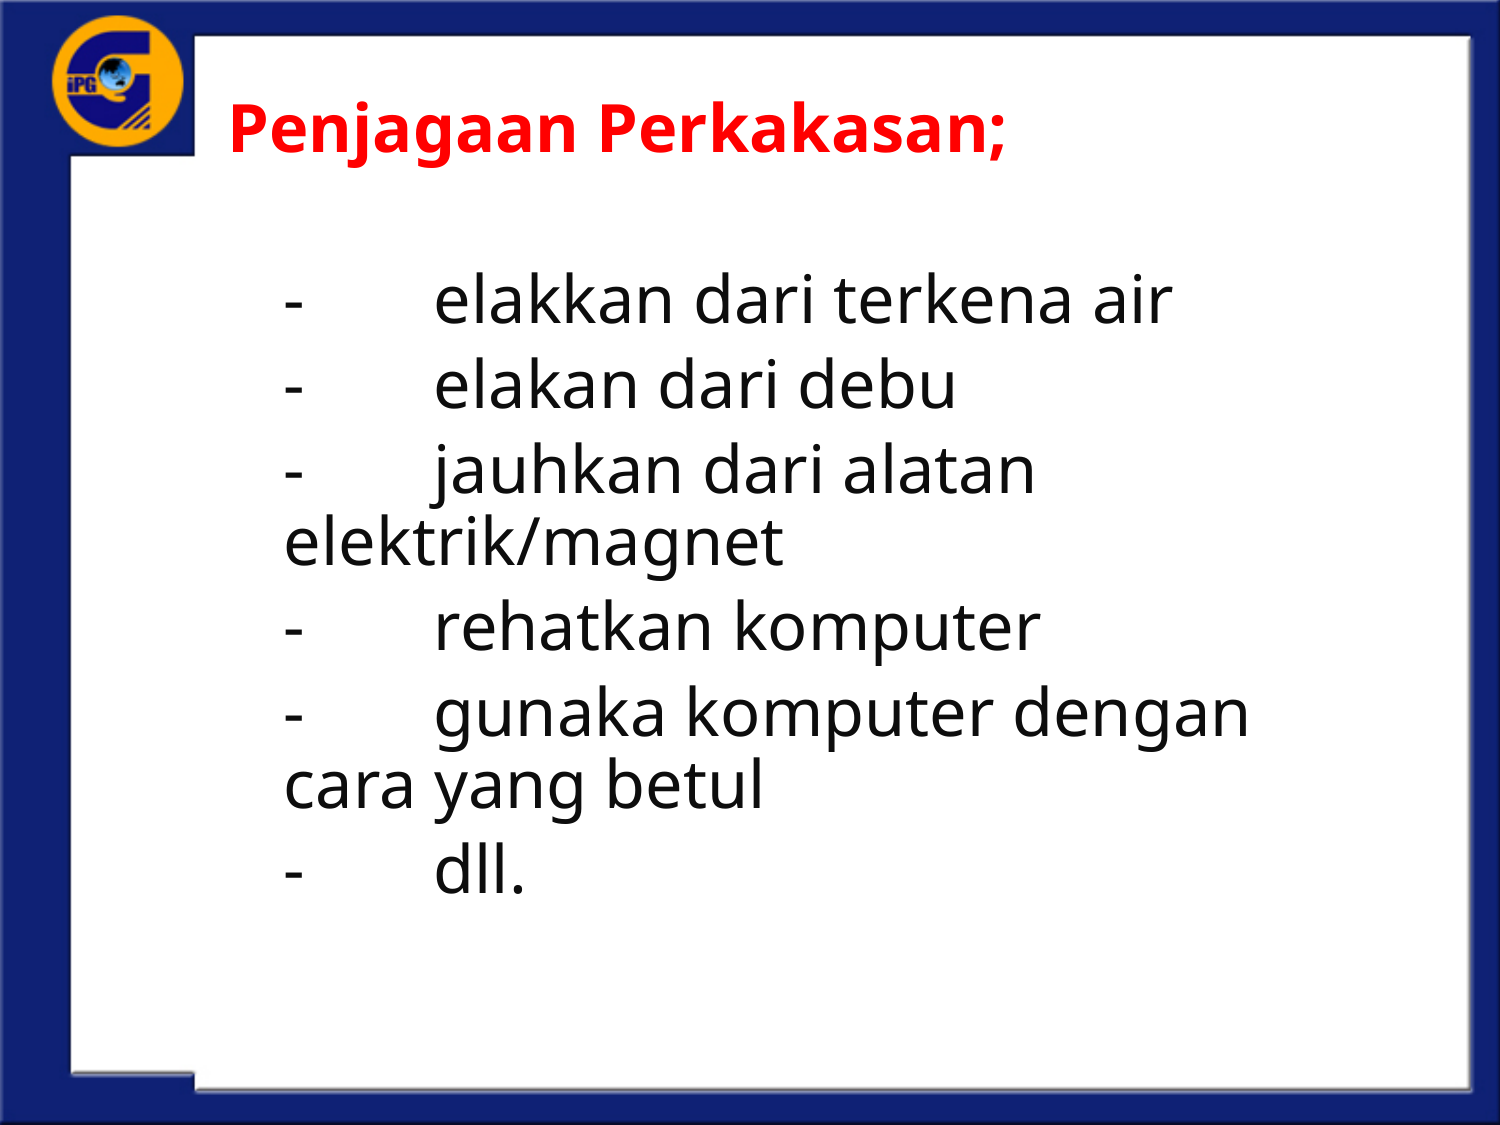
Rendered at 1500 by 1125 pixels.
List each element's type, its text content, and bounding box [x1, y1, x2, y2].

list Penjagaan Perkakasan; - elakkan dari terkena air - elakan dari debu - jauhkan dari alatan elektrik/magnet - rehatkan komputer - gunaka komputer dengan cara yang betul - dll. [212, 87, 1404, 831]
picture [0, 0, 1500, 1125]
